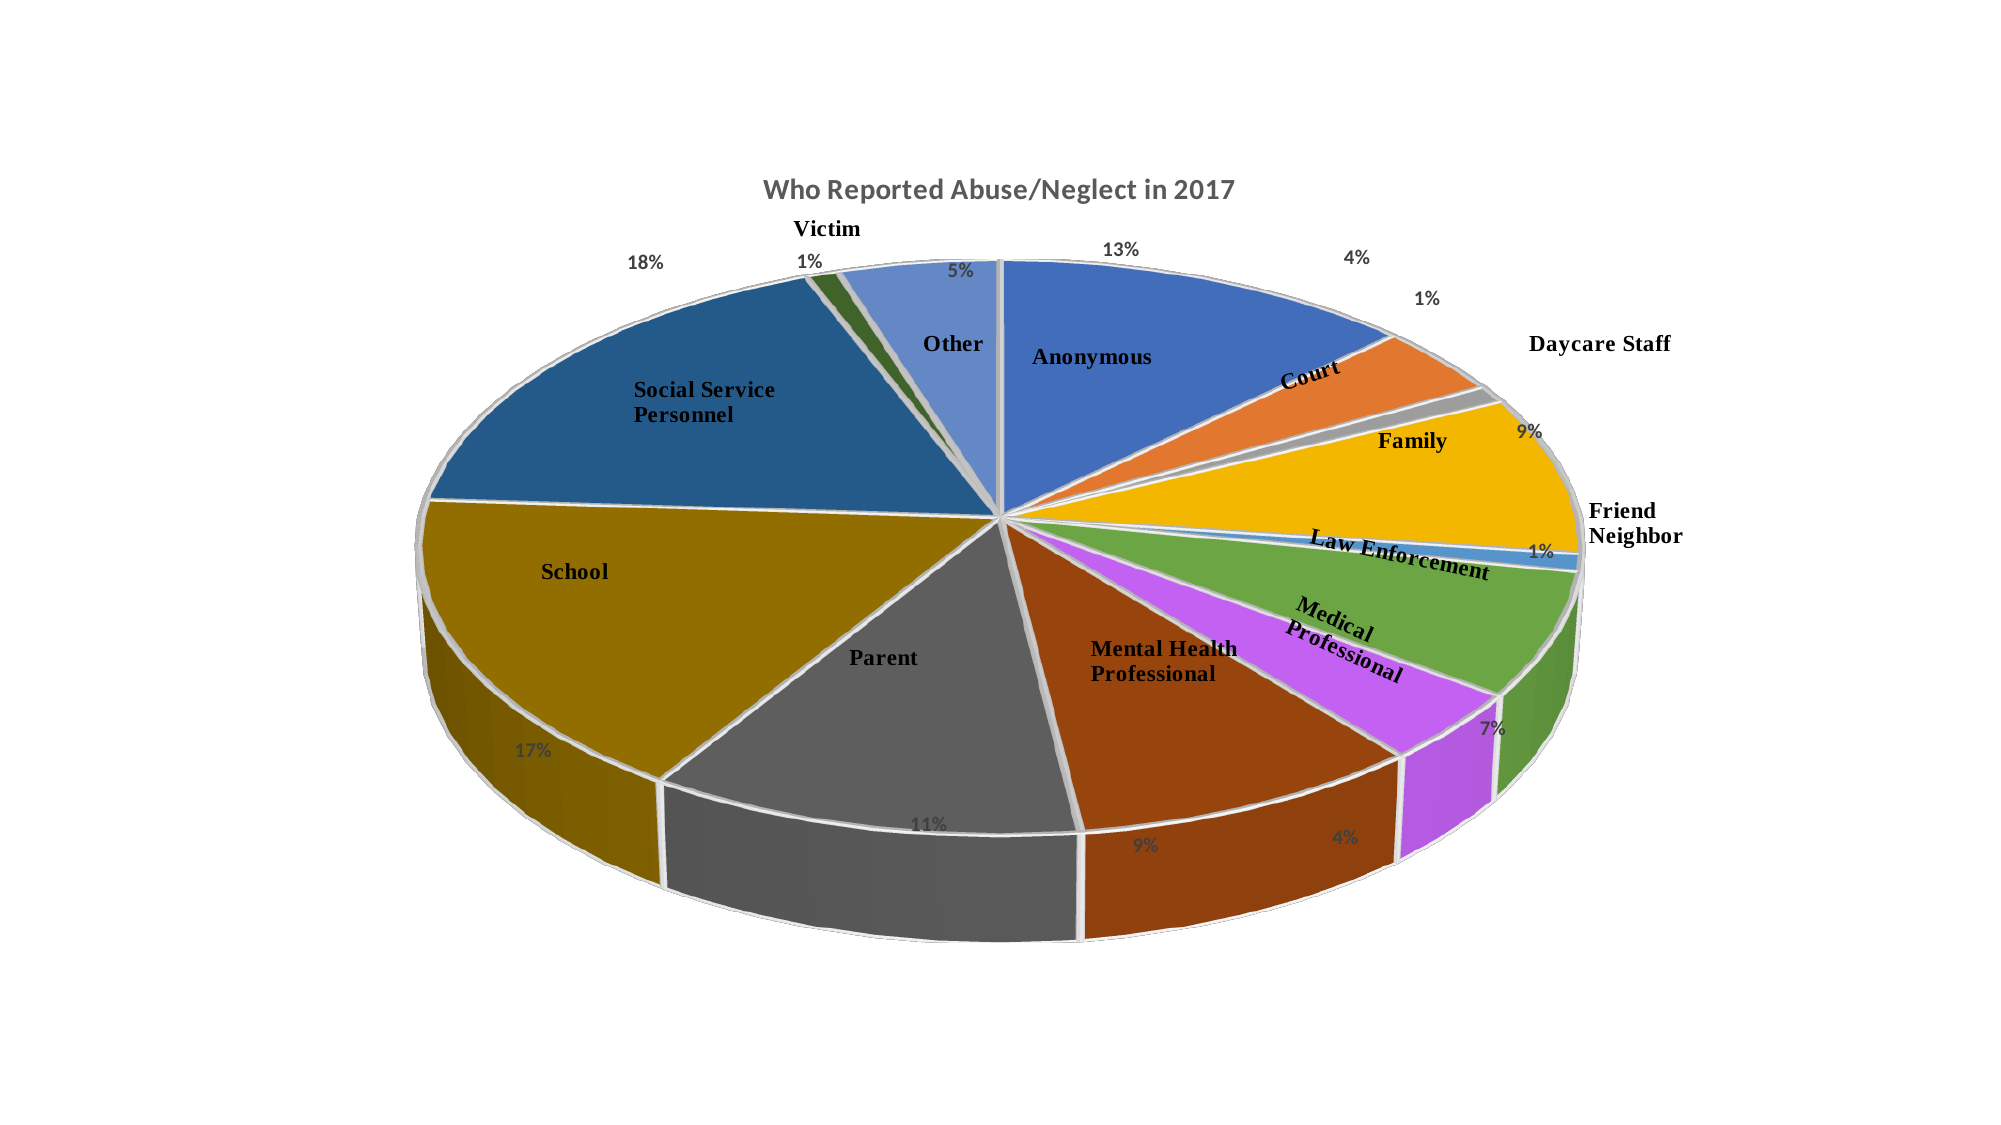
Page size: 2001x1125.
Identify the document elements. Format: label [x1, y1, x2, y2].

chart [137, 143, 1863, 1014]
